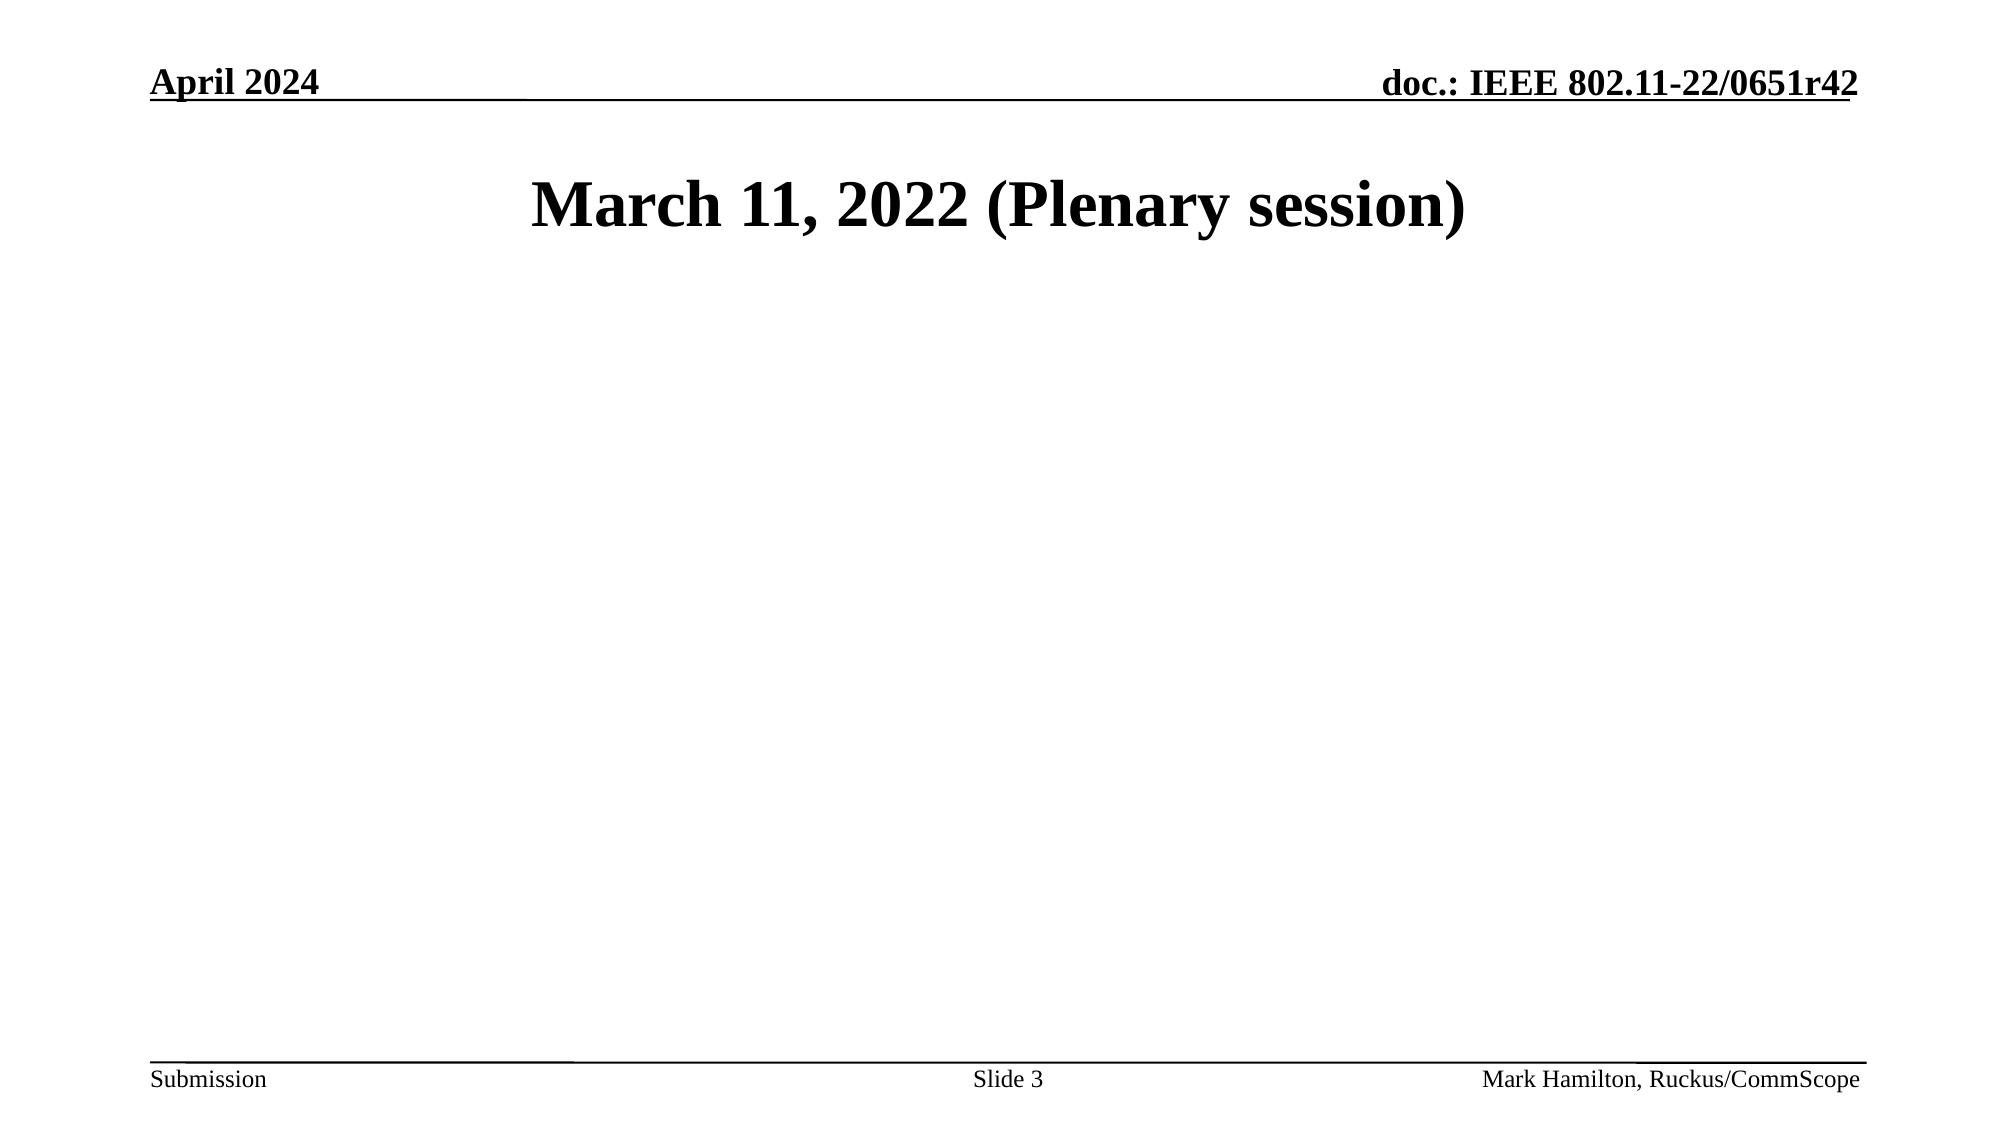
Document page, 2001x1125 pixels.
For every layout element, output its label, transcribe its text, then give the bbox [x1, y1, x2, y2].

slide_number Slide 3 [950, 1061, 1067, 1123]
title March 11, 2022 (Plenary session) [149, 112, 1850, 288]
